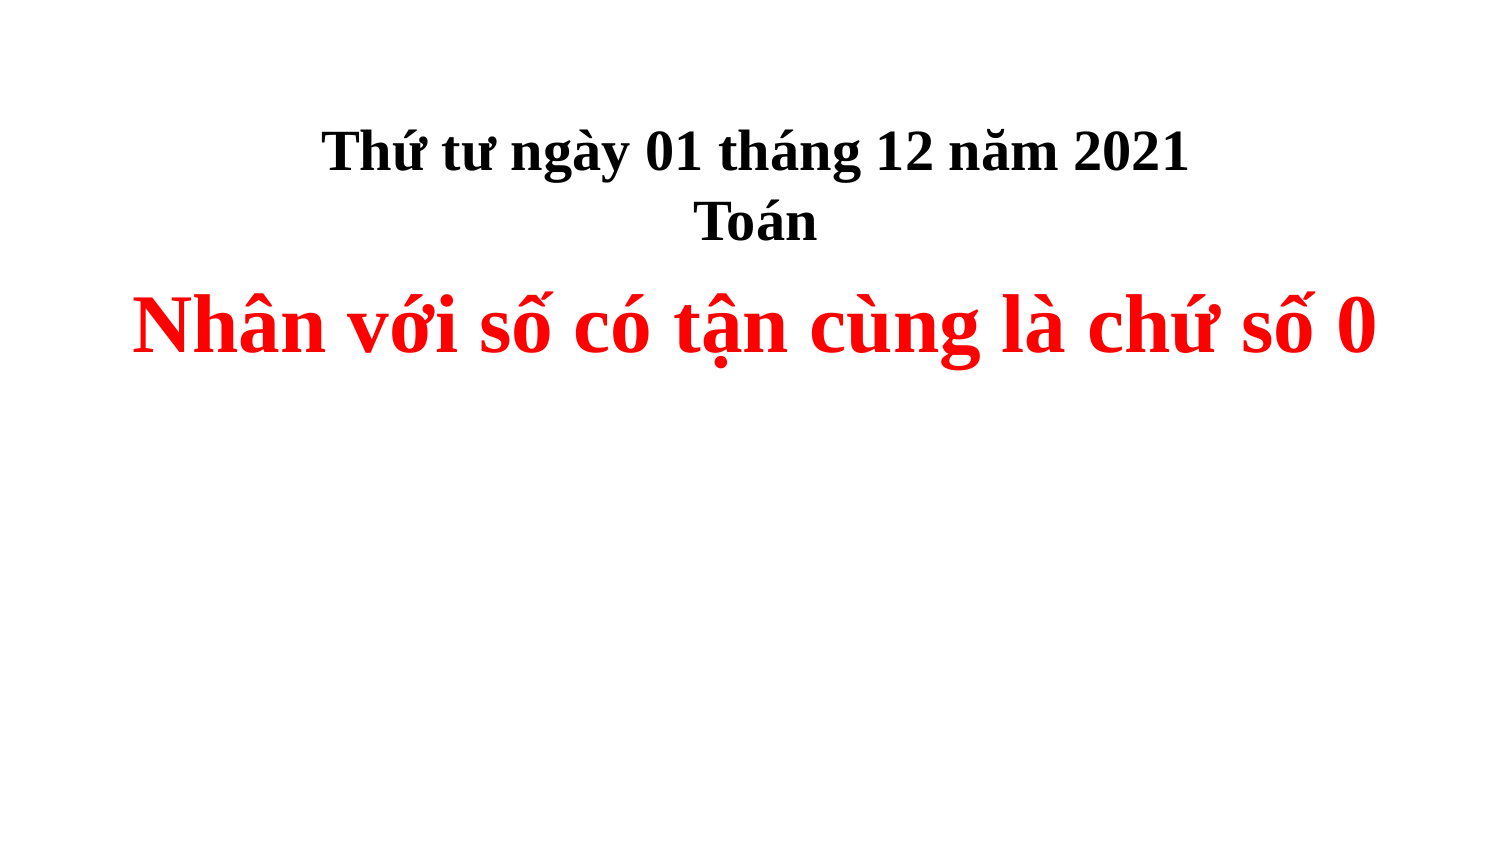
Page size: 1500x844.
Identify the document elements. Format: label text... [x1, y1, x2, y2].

text_box Nhân với số có tận cùng là chứ số 0 [110, 259, 1402, 378]
text_box Thứ tư ngày 01 tháng 12 năm 2021 Toán [110, 103, 1402, 259]
